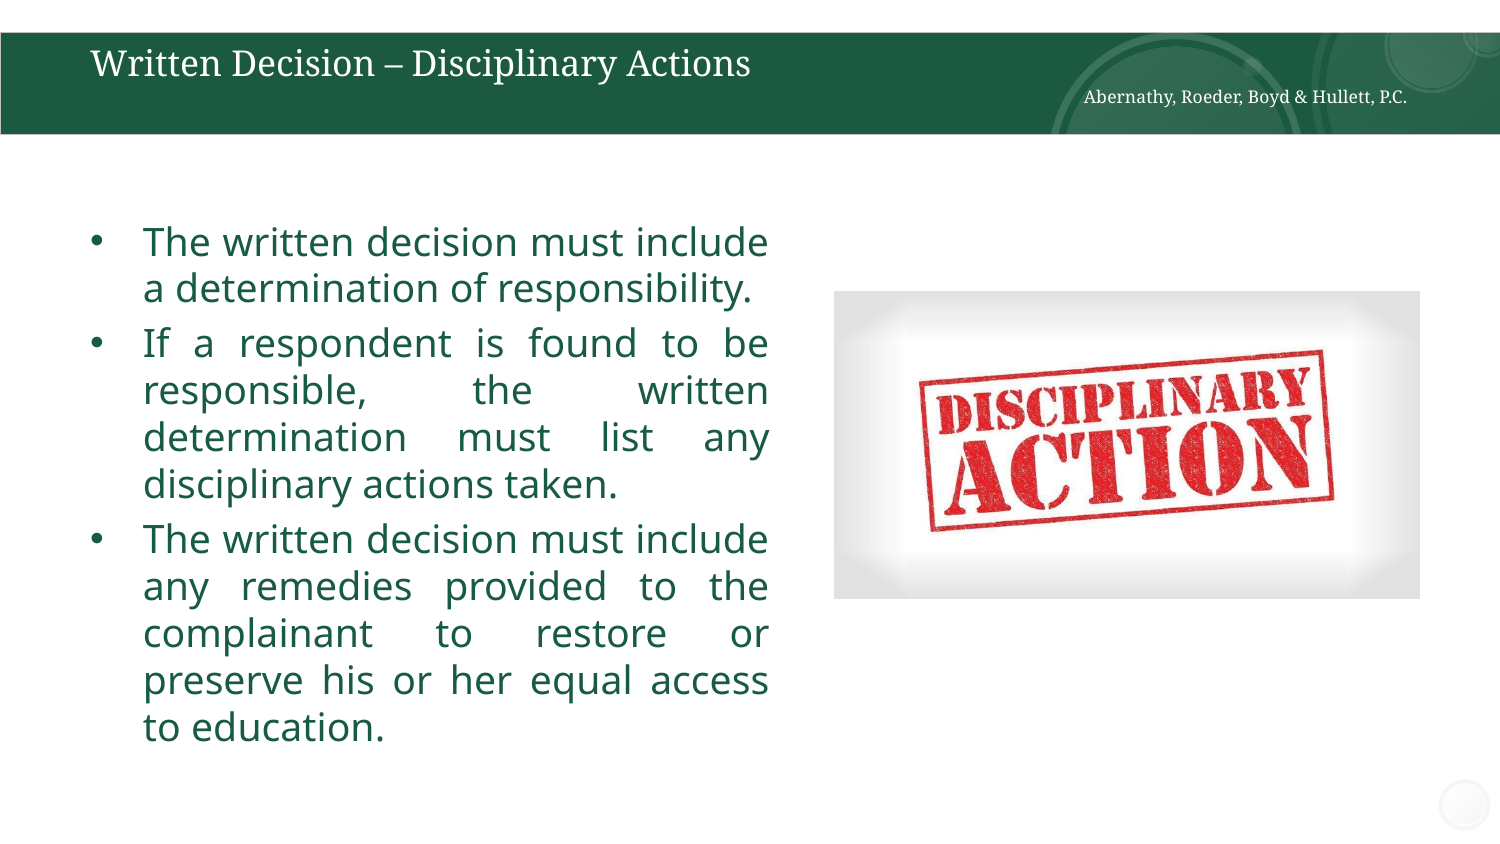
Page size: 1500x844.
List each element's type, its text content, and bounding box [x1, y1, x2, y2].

title Written Decision – Disciplinary Actions [75, 33, 809, 135]
list The written decision must include a determination of responsibility. If a respondent is found to be responsible, the written determination must list any disciplinary actions taken. The written decision must include any remedies provided to the complainant to restore or preserve his or her equal access to education. [75, 209, 786, 777]
picture [834, 291, 1420, 600]
list Abernathy, Roeder, Boyd & Hullett, P.C. [903, 55, 1424, 115]
